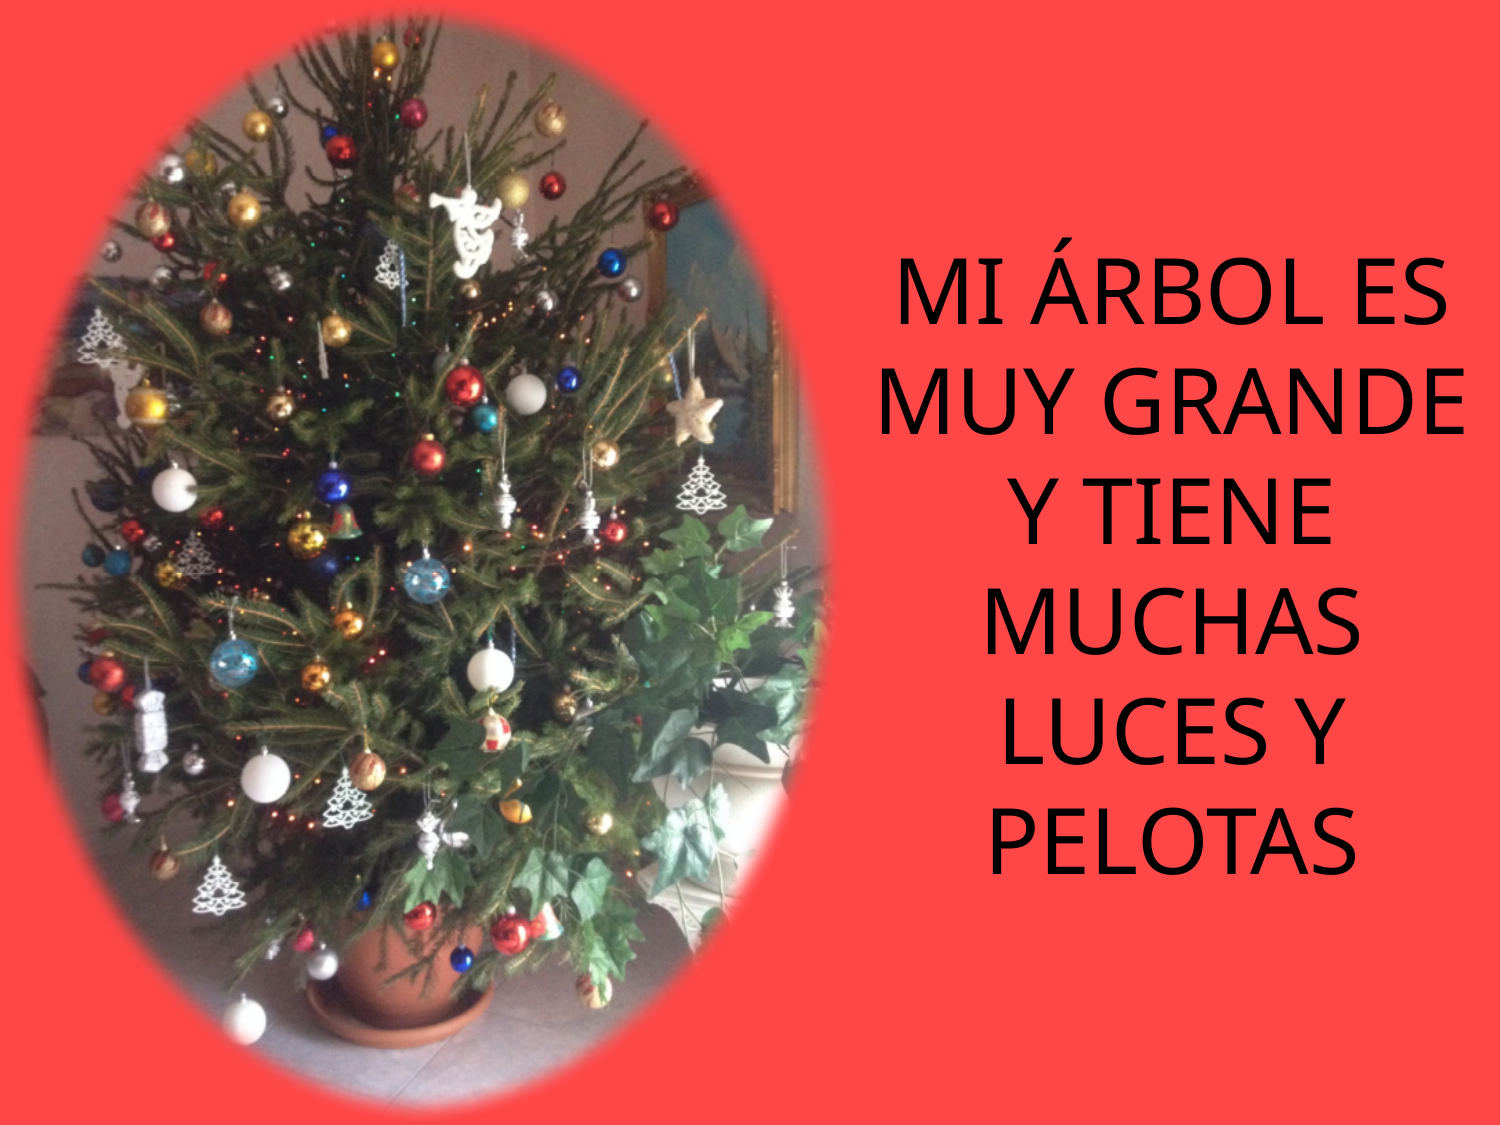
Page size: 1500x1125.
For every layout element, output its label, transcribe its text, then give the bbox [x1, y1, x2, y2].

picture [0, 0, 844, 1125]
title MI ÁRBOL ES MUY GRANDE Y TIENE MUCHAS LUCES Y PELOTAS [845, 0, 1500, 1125]
